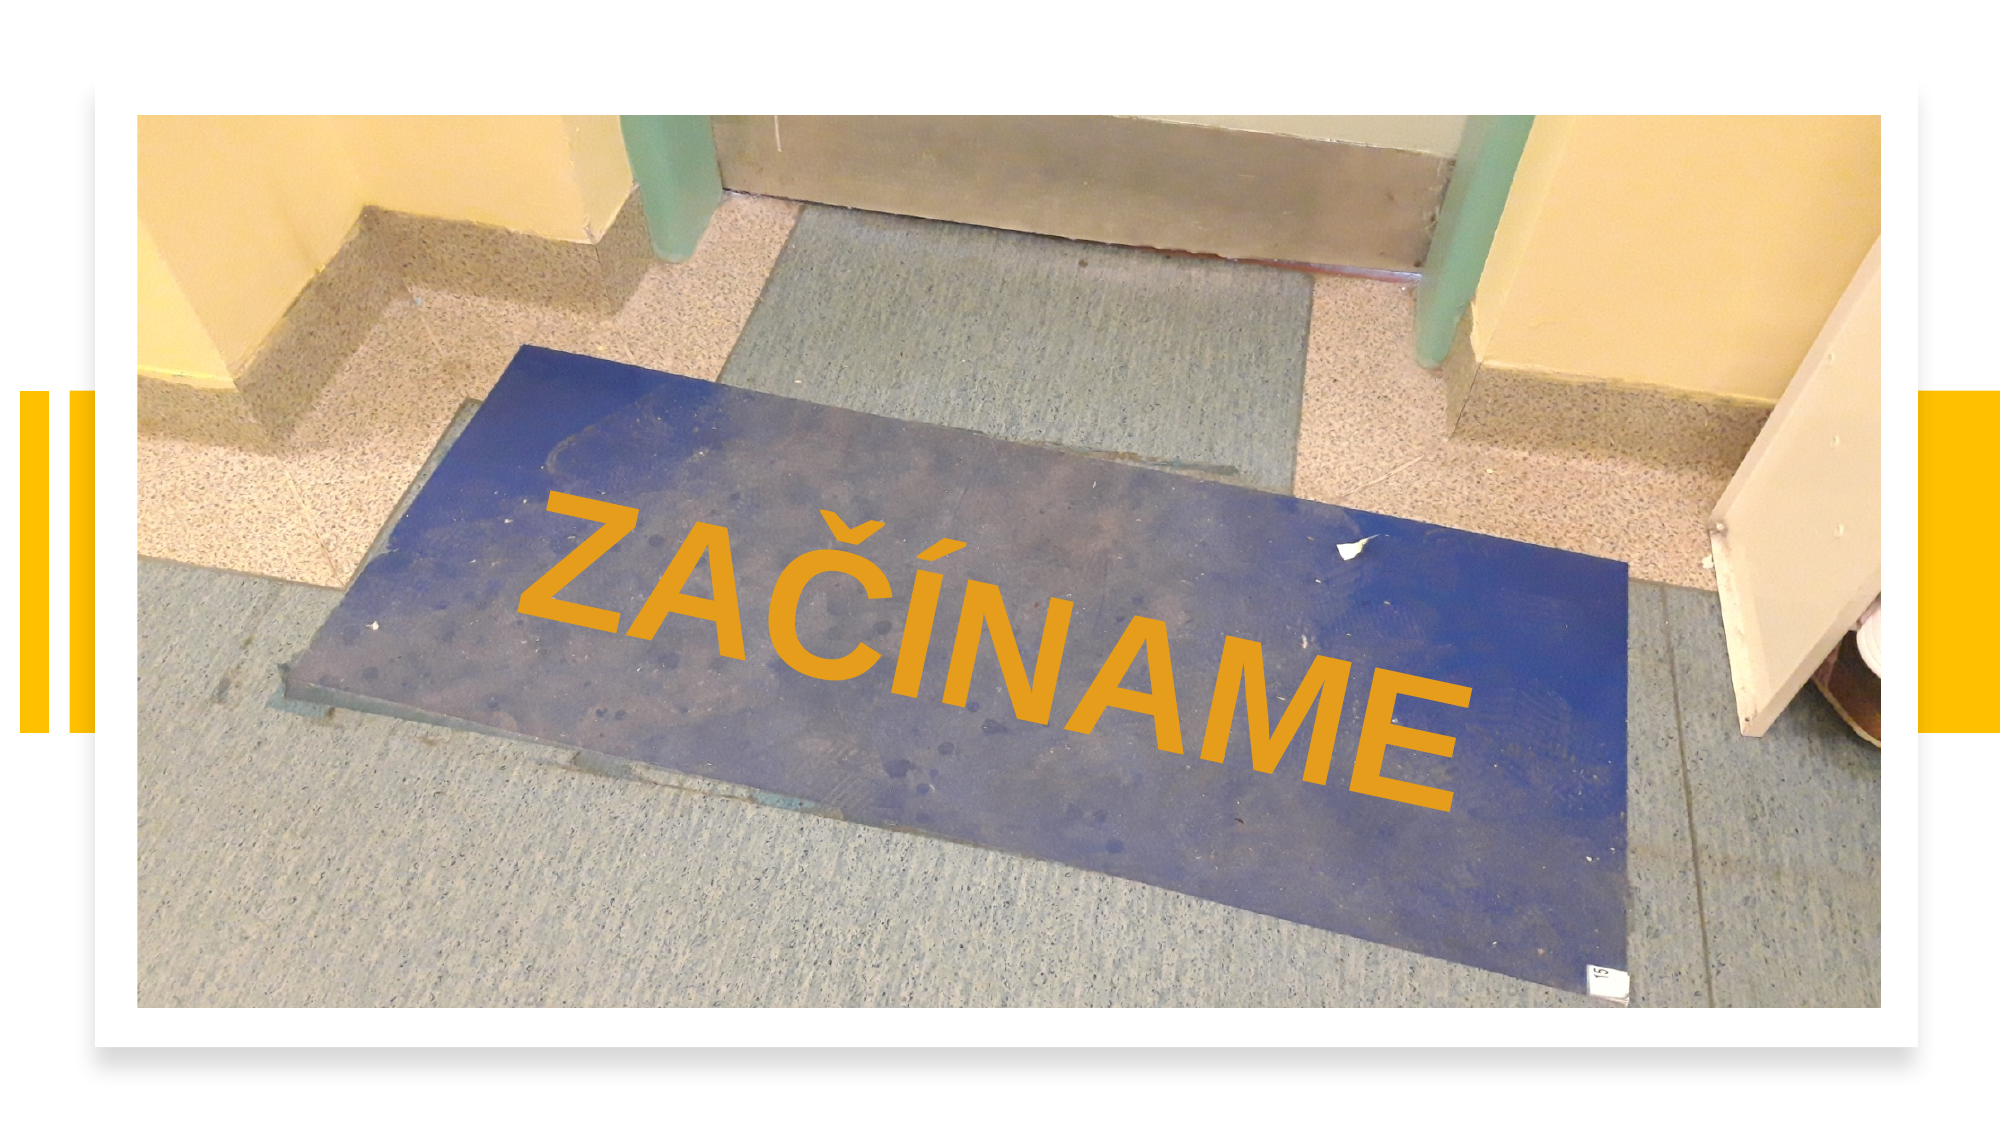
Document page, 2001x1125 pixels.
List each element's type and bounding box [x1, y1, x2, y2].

text_box [0, 0, 2000, 1125]
text_box [94, 75, 1919, 390]
text_box [34, 390, 137, 734]
text_box [94, 734, 1919, 1048]
text_box [1881, 390, 2000, 734]
picture [137, 115, 1881, 1008]
